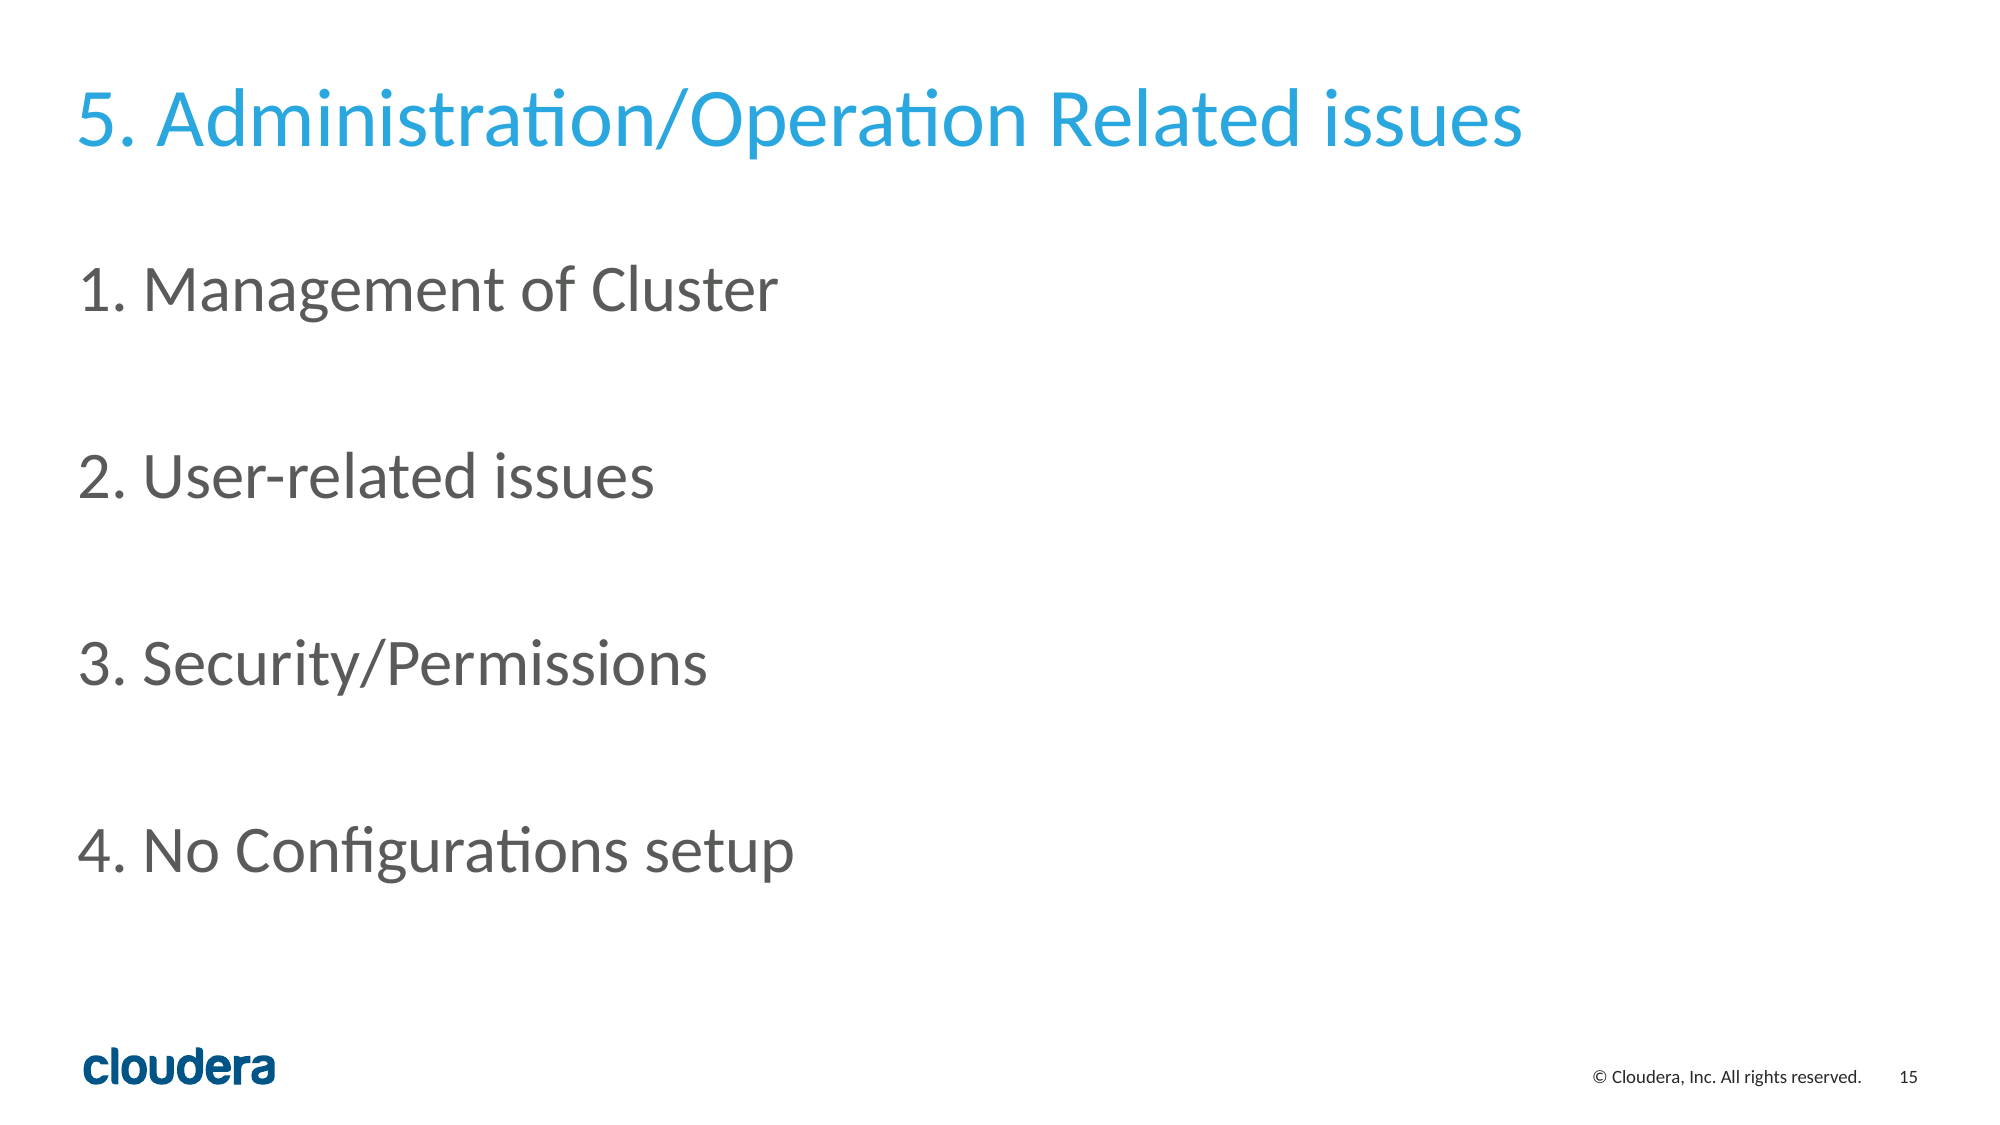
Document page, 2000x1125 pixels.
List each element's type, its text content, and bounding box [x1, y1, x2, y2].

list 1. Management of Cluster 2. User-related issues 3. Security/Permissions 4. No Configurations setup [62, 237, 963, 1005]
title 5. Administration/Operation Related issues [60, 75, 1916, 205]
